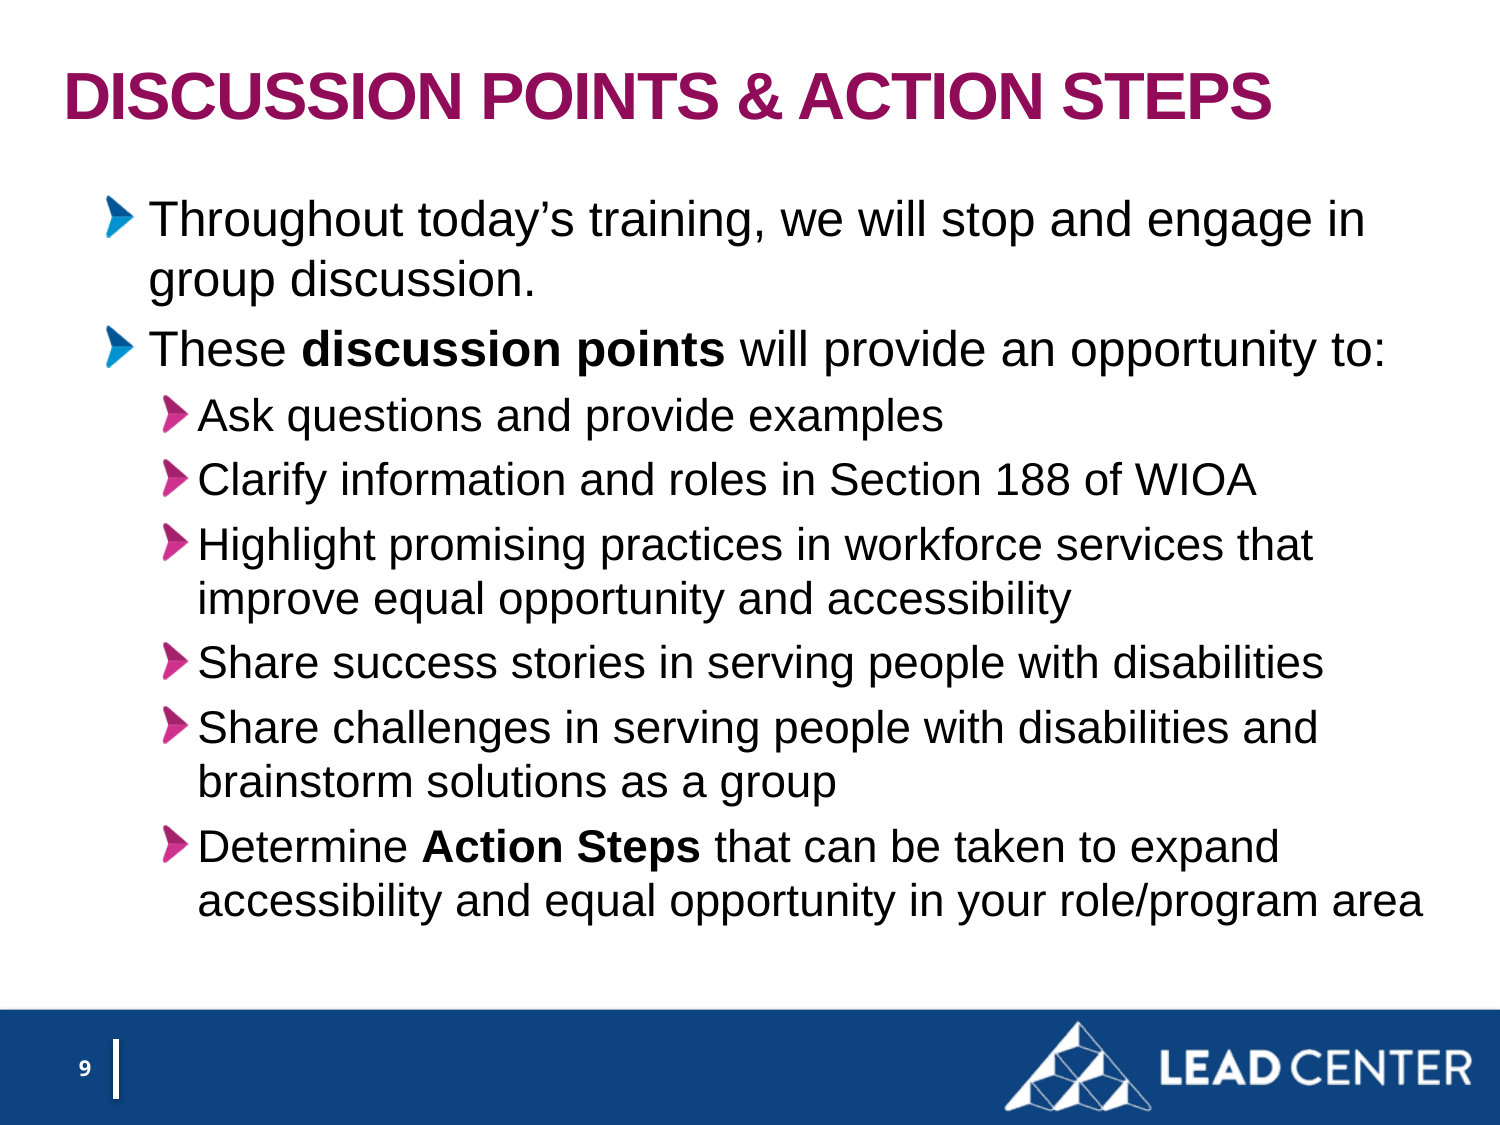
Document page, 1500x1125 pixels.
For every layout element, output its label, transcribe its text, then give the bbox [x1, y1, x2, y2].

list Throughout today’s training, we will stop and engage in group discussion. These discussion points will provide an opportunity to: Ask questions and provide examples Clarify information and roles in Section 188 of WIOA Highlight promising practices in workforce services that improve equal opportunity and accessibility Share success stories in serving people with disabilities Share challenges in serving people with disabilities and brainstorm solutions as a group Determine Action Steps that can be taken to expand accessibility and equal opportunity in your role/program area [91, 179, 1500, 951]
picture [162, 522, 189, 561]
picture [162, 394, 189, 433]
picture [162, 458, 189, 497]
slide_number 9 [17, 1039, 107, 1100]
title Discussion points & Action steps [48, 45, 1425, 180]
picture [999, 1015, 1478, 1117]
picture [162, 824, 189, 863]
picture [162, 705, 189, 744]
picture [106, 325, 135, 368]
picture [106, 195, 135, 238]
picture [162, 641, 189, 680]
